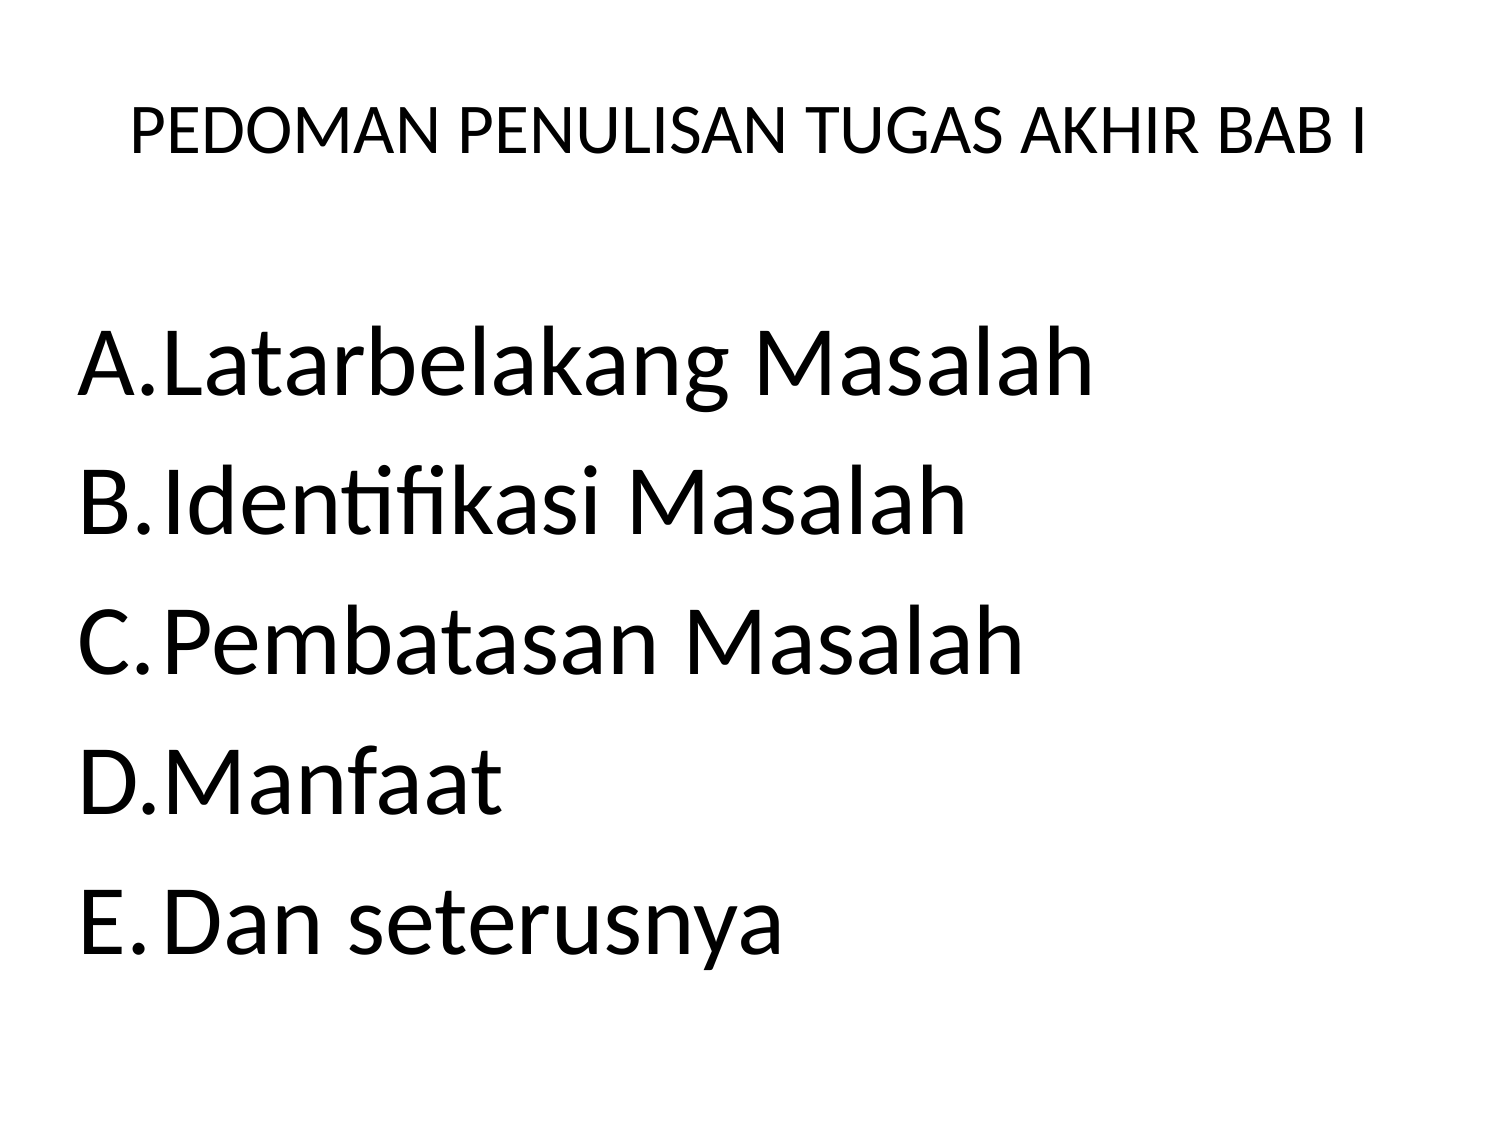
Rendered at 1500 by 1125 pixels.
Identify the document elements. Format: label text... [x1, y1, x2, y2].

title PEDOMAN PENULISAN TUGAS AKHIR BAB I [112, 37, 1388, 213]
subtitle Latarbelakang Masalah Identifikasi Masalah Pembatasan Masalah Manfaat Dan seterusnya [62, 287, 1450, 1038]
